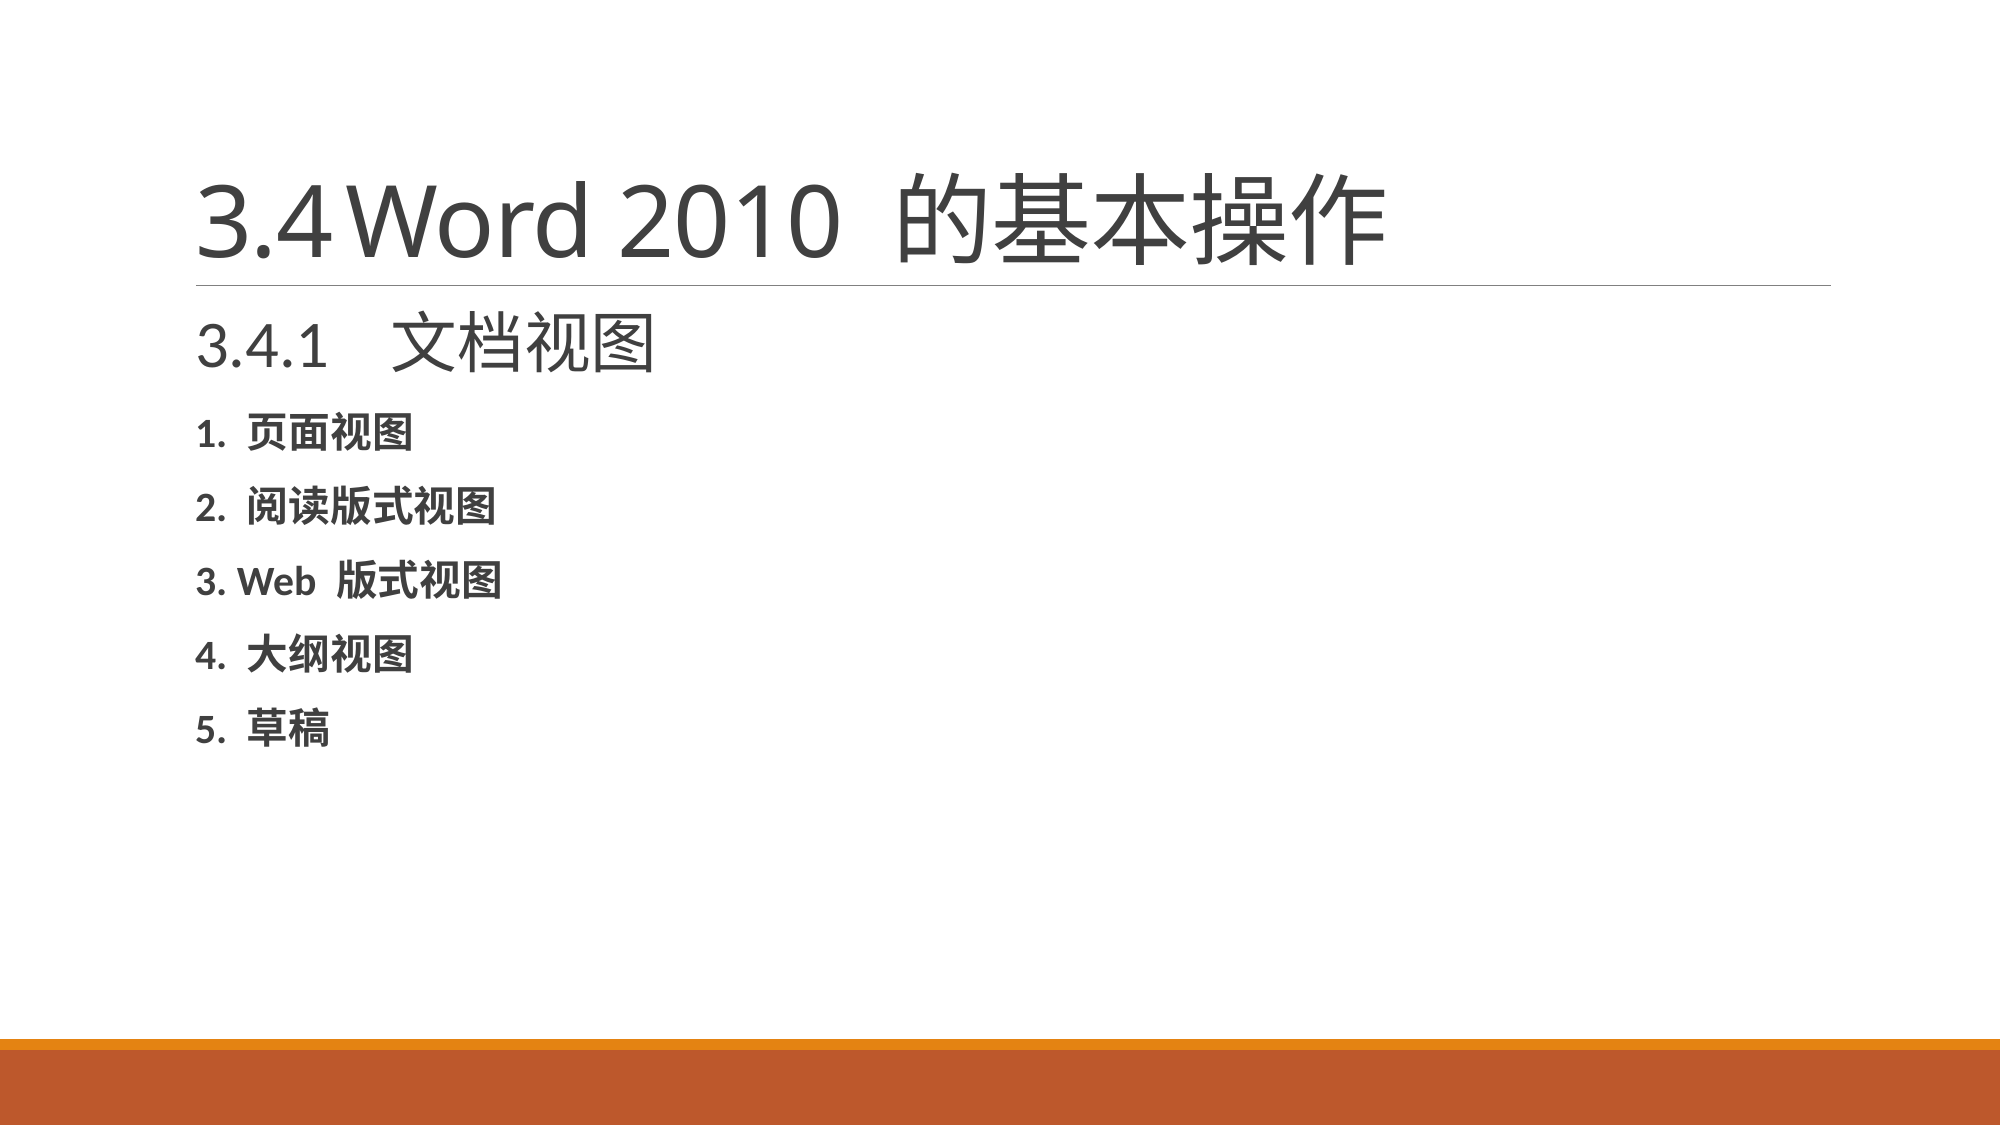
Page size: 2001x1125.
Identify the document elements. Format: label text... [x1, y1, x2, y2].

list 3.4.1 文档视图 1. 页面视图 2. 阅读版式视图 3. Web 版式视图 4. 大纲视图 5. 草稿 [180, 302, 1830, 963]
title 3.4 Word 2010 的基本操作 [180, 47, 1830, 285]
